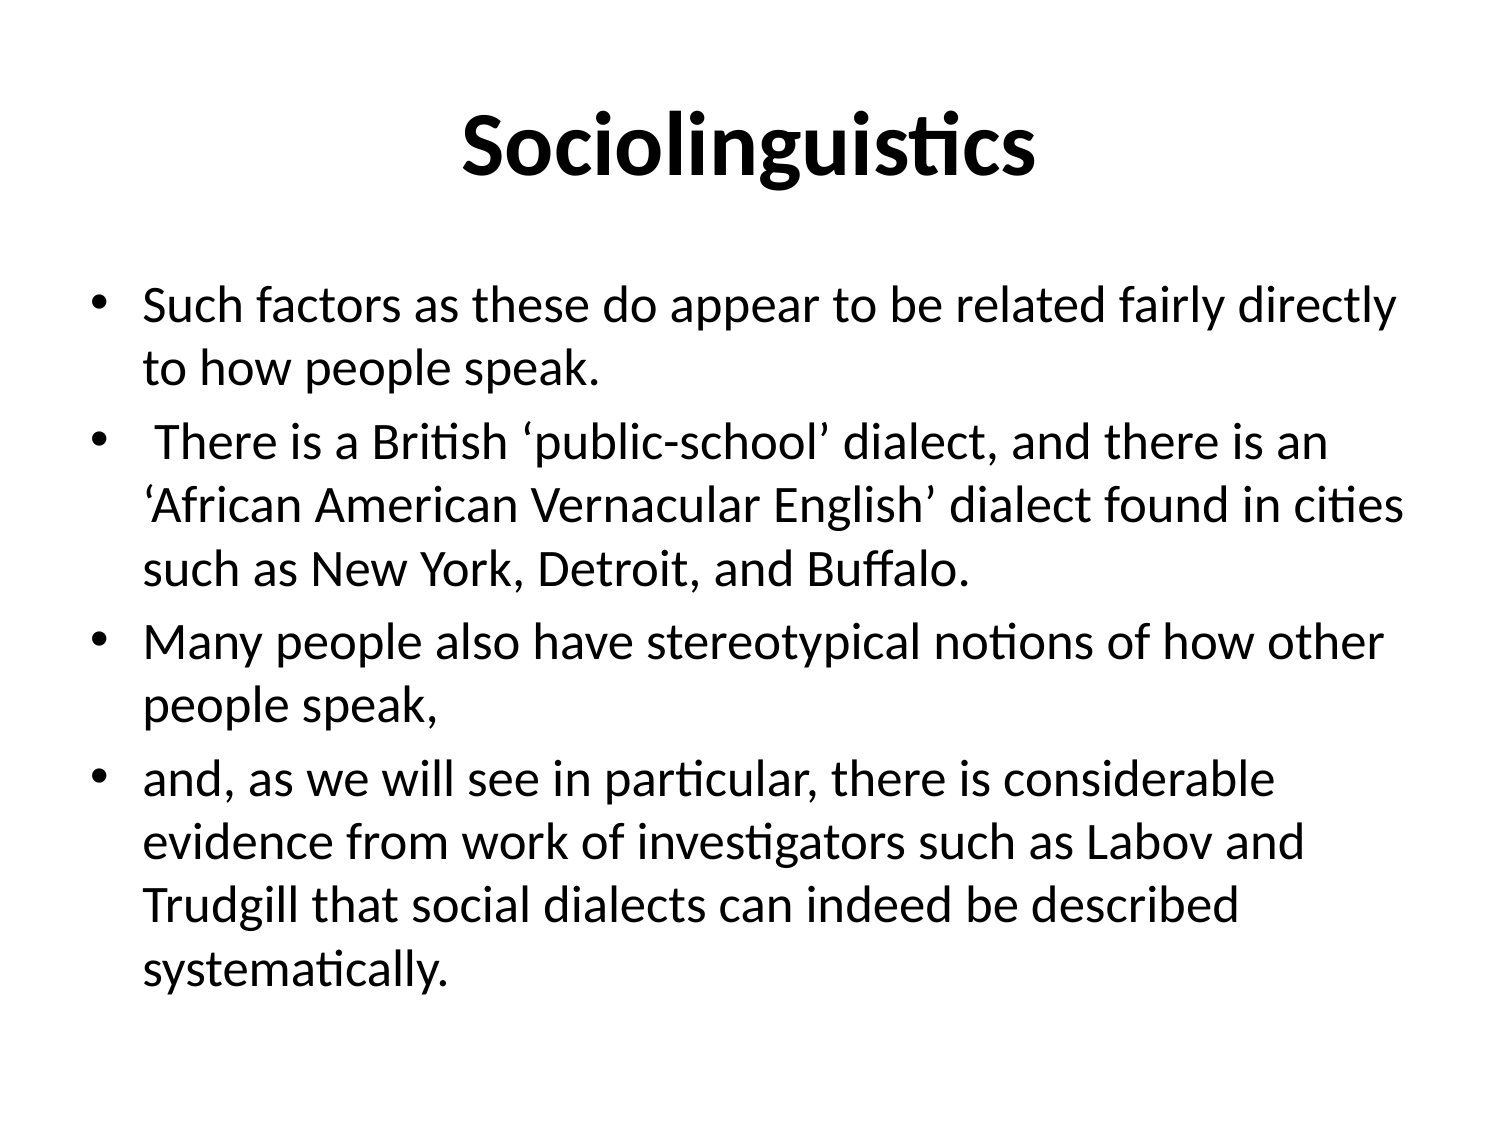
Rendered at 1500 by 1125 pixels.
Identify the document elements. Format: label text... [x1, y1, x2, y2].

list Such factors as these do appear to be related fairly directly to how people speak. There is a British ‘public-school’ dialect, and there is an ‘African American Vernacular English’ dialect found in cities such as New York, Detroit, and Buffalo. Many people also have stereotypical notions of how other people speak, and, as we will see in particular, there is considerable evidence from work of investigators such as Labov and Trudgill that social dialects can indeed be described systematically. [75, 262, 1425, 1005]
title Sociolinguistics [75, 45, 1425, 233]
